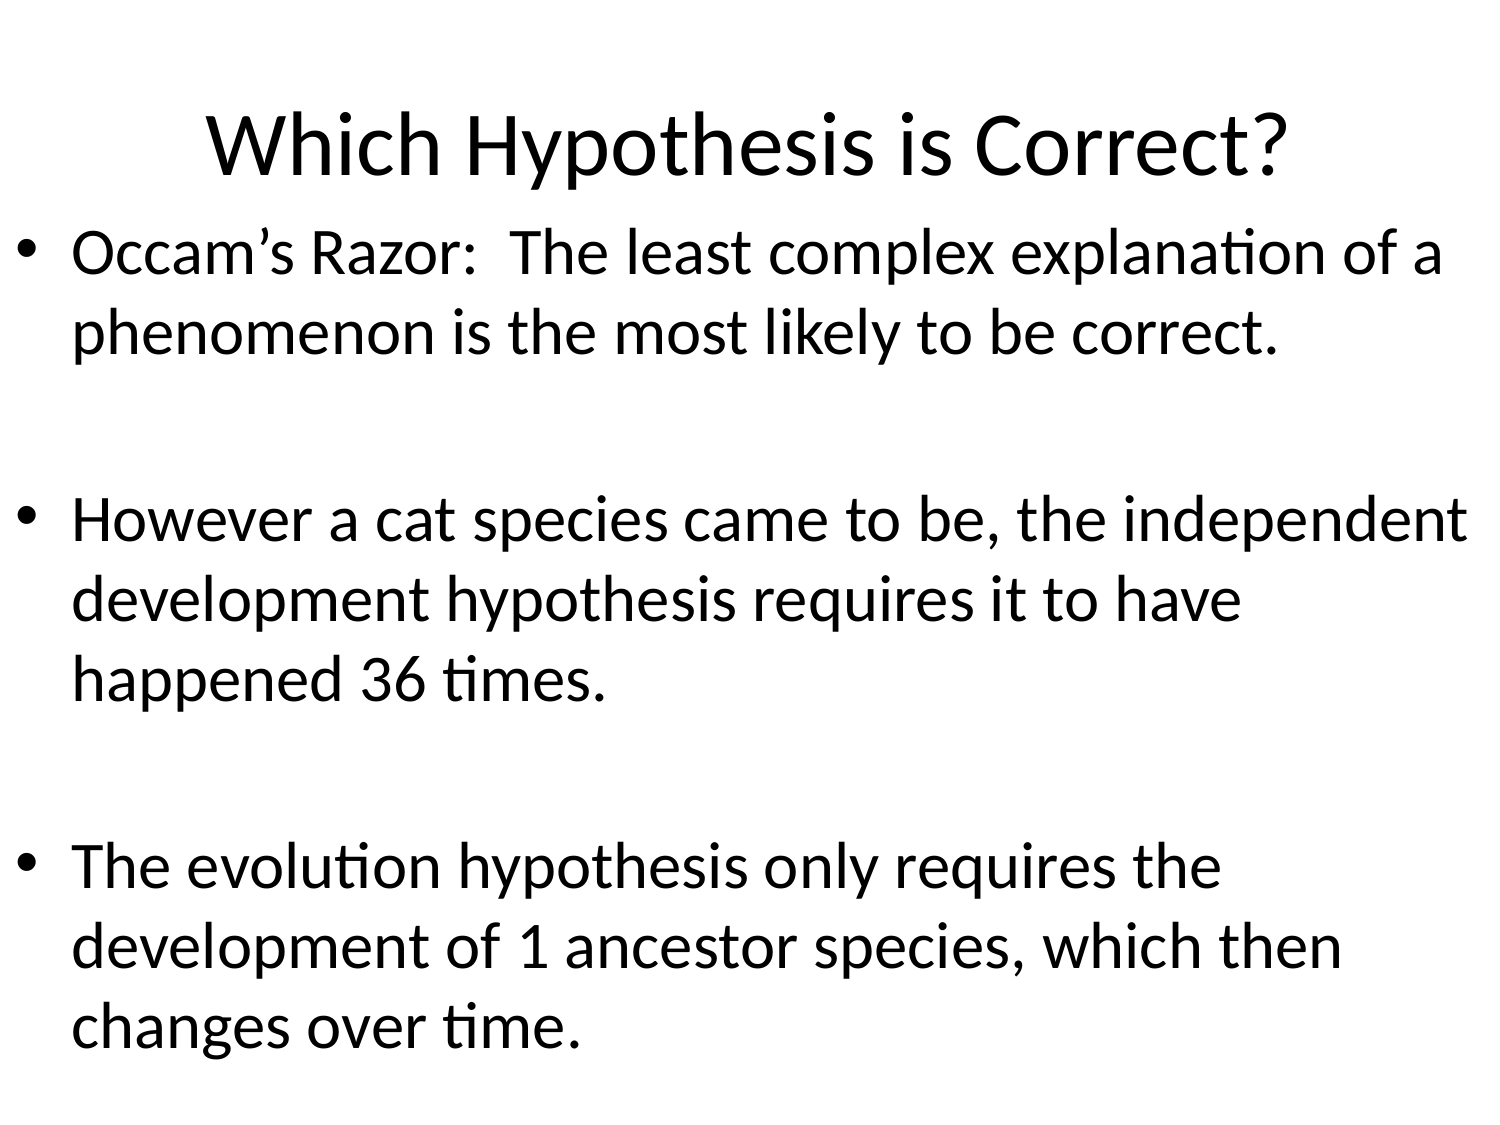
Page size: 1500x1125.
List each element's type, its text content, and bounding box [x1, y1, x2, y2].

title Which Hypothesis is Correct? [75, 45, 1425, 200]
list Occam’s Razor: The least complex explanation of a phenomenon is the most likely to be correct. However a cat species came to be, the independent development hypothesis requires it to have happened 36 times. The evolution hypothesis only requires the development of 1 ancestor species, which then changes over time. [0, 200, 1500, 1125]
